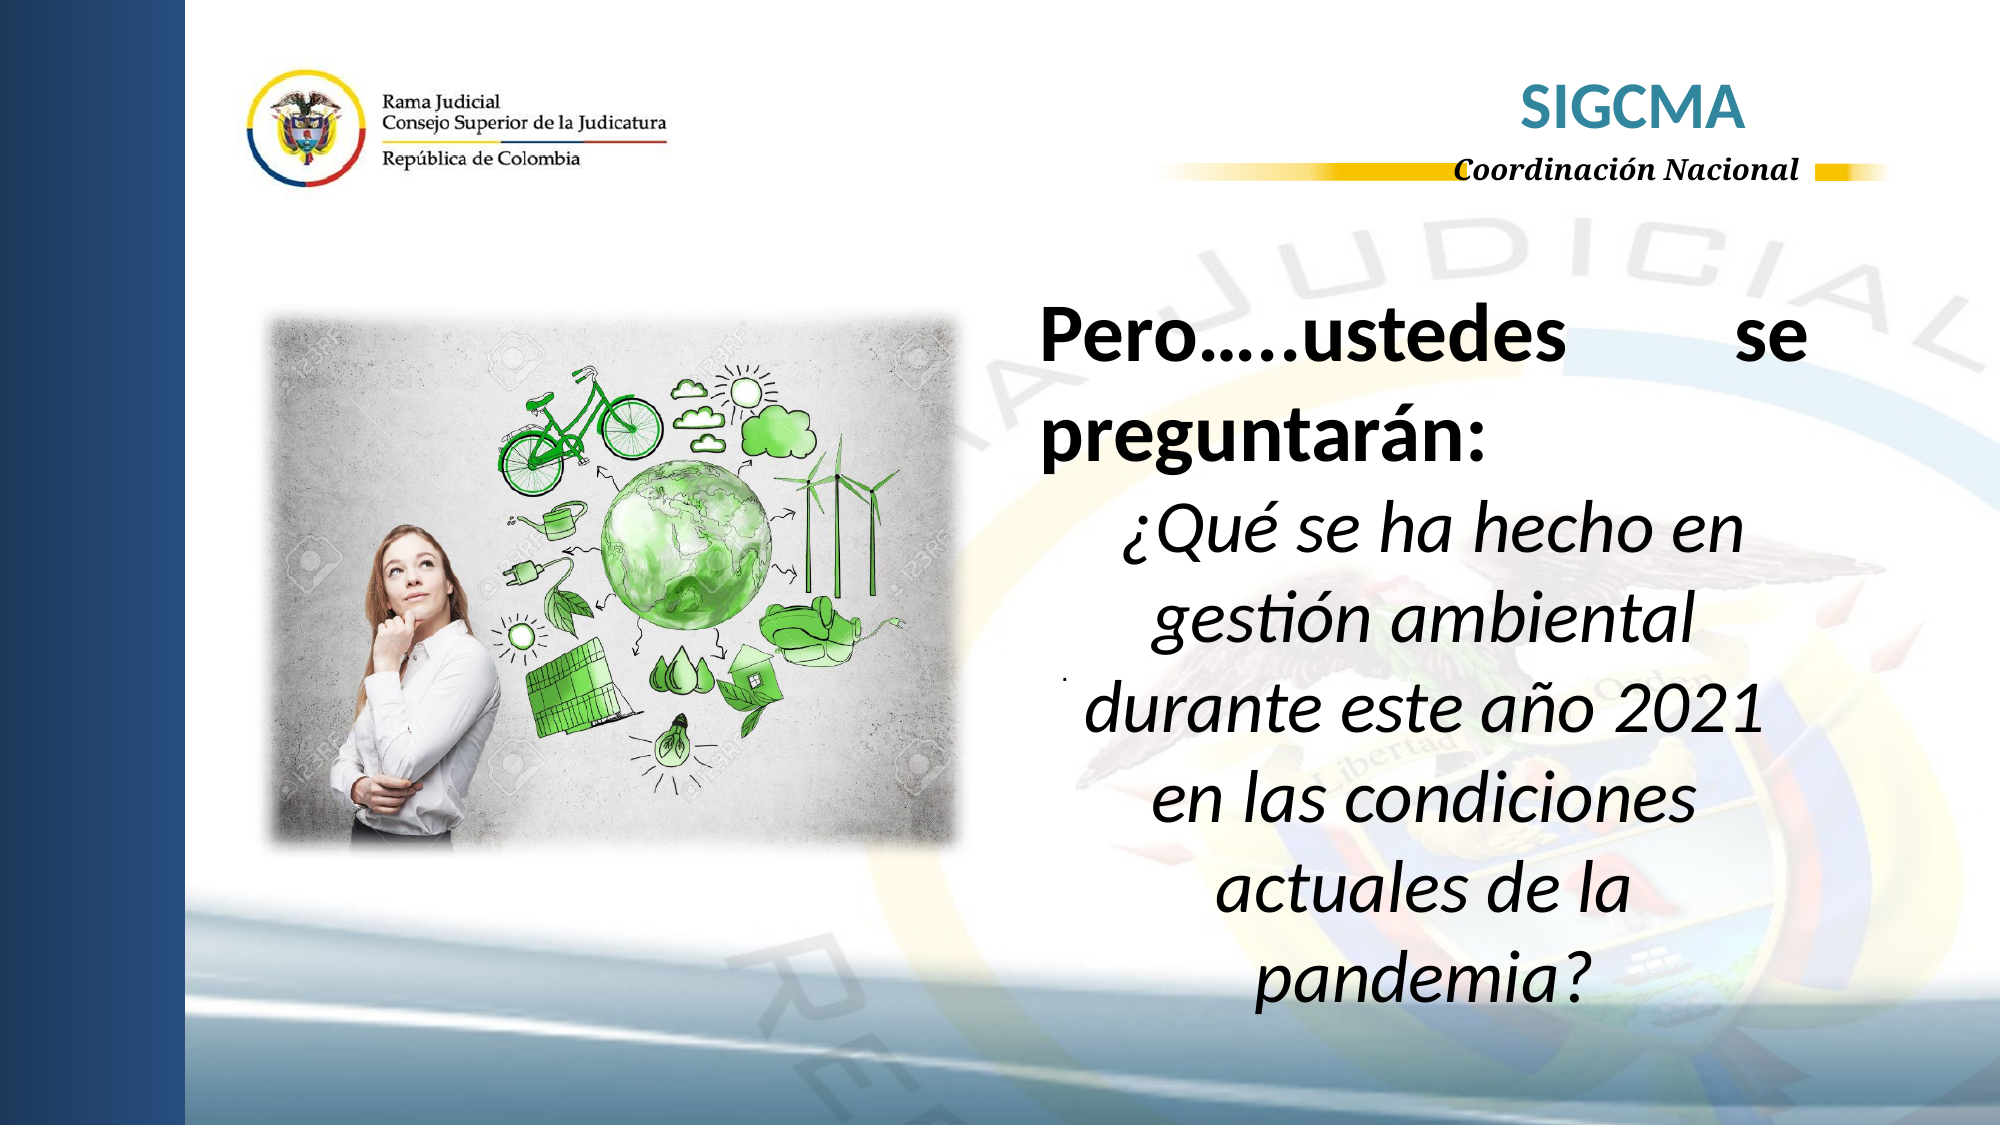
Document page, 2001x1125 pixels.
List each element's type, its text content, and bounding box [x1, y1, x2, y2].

text_box . [976, 645, 1567, 705]
text_box SIGCMA [1506, 54, 1856, 143]
text_box Coordinación Nacional [1251, 143, 2000, 194]
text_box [1112, 163, 1900, 181]
text_box Pero…..ustedes se preguntarán: ¿Qué se ha hecho en gestión ambiental durante este año 2021 en las condiciones actuales de la pandemia? [1024, 270, 1825, 421]
picture [185, 0, 2000, 1125]
